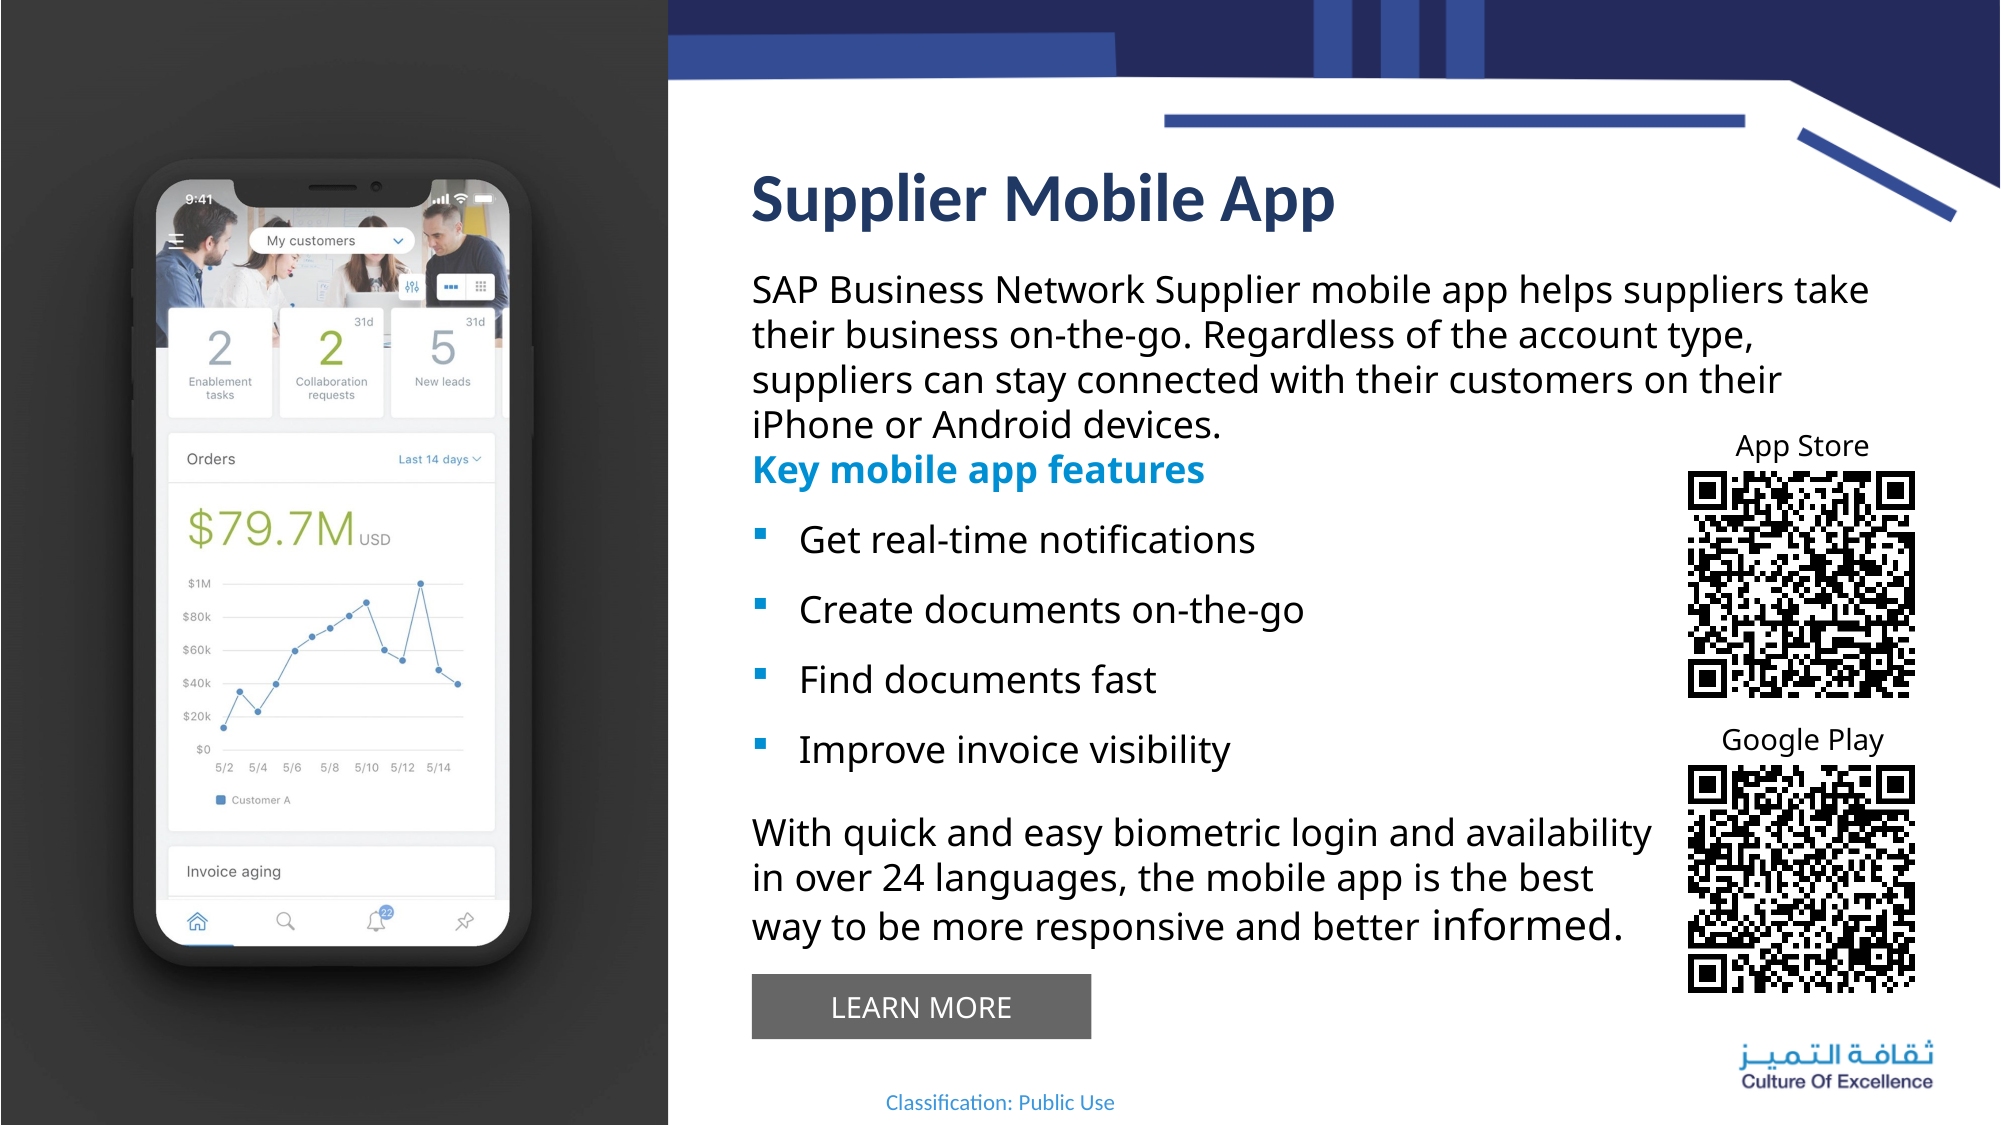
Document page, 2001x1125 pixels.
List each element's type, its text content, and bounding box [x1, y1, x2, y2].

text_box Google Play [1690, 710, 1915, 760]
text_box LEARN MORE [751, 974, 1092, 1040]
text_box App Store [1690, 416, 1915, 465]
title Supplier Mobile App [736, 158, 1377, 240]
picture [0, 0, 2001, 1125]
text_box SAP Business Network Supplier mobile app helps suppliers take their business on-the-go. Regardless of the account type, suppliers can stay connected with their customers on their iPhone or Android devices. Key mobile app features Get real-time notifications Create documents on-the-go Find documents fast Improve invoice visibility [751, 266, 1914, 948]
text_box With quick and easy biometric login and availability in over 24 languages, the mobile app is the best way to be more responsive and better informed. [751, 809, 1663, 948]
